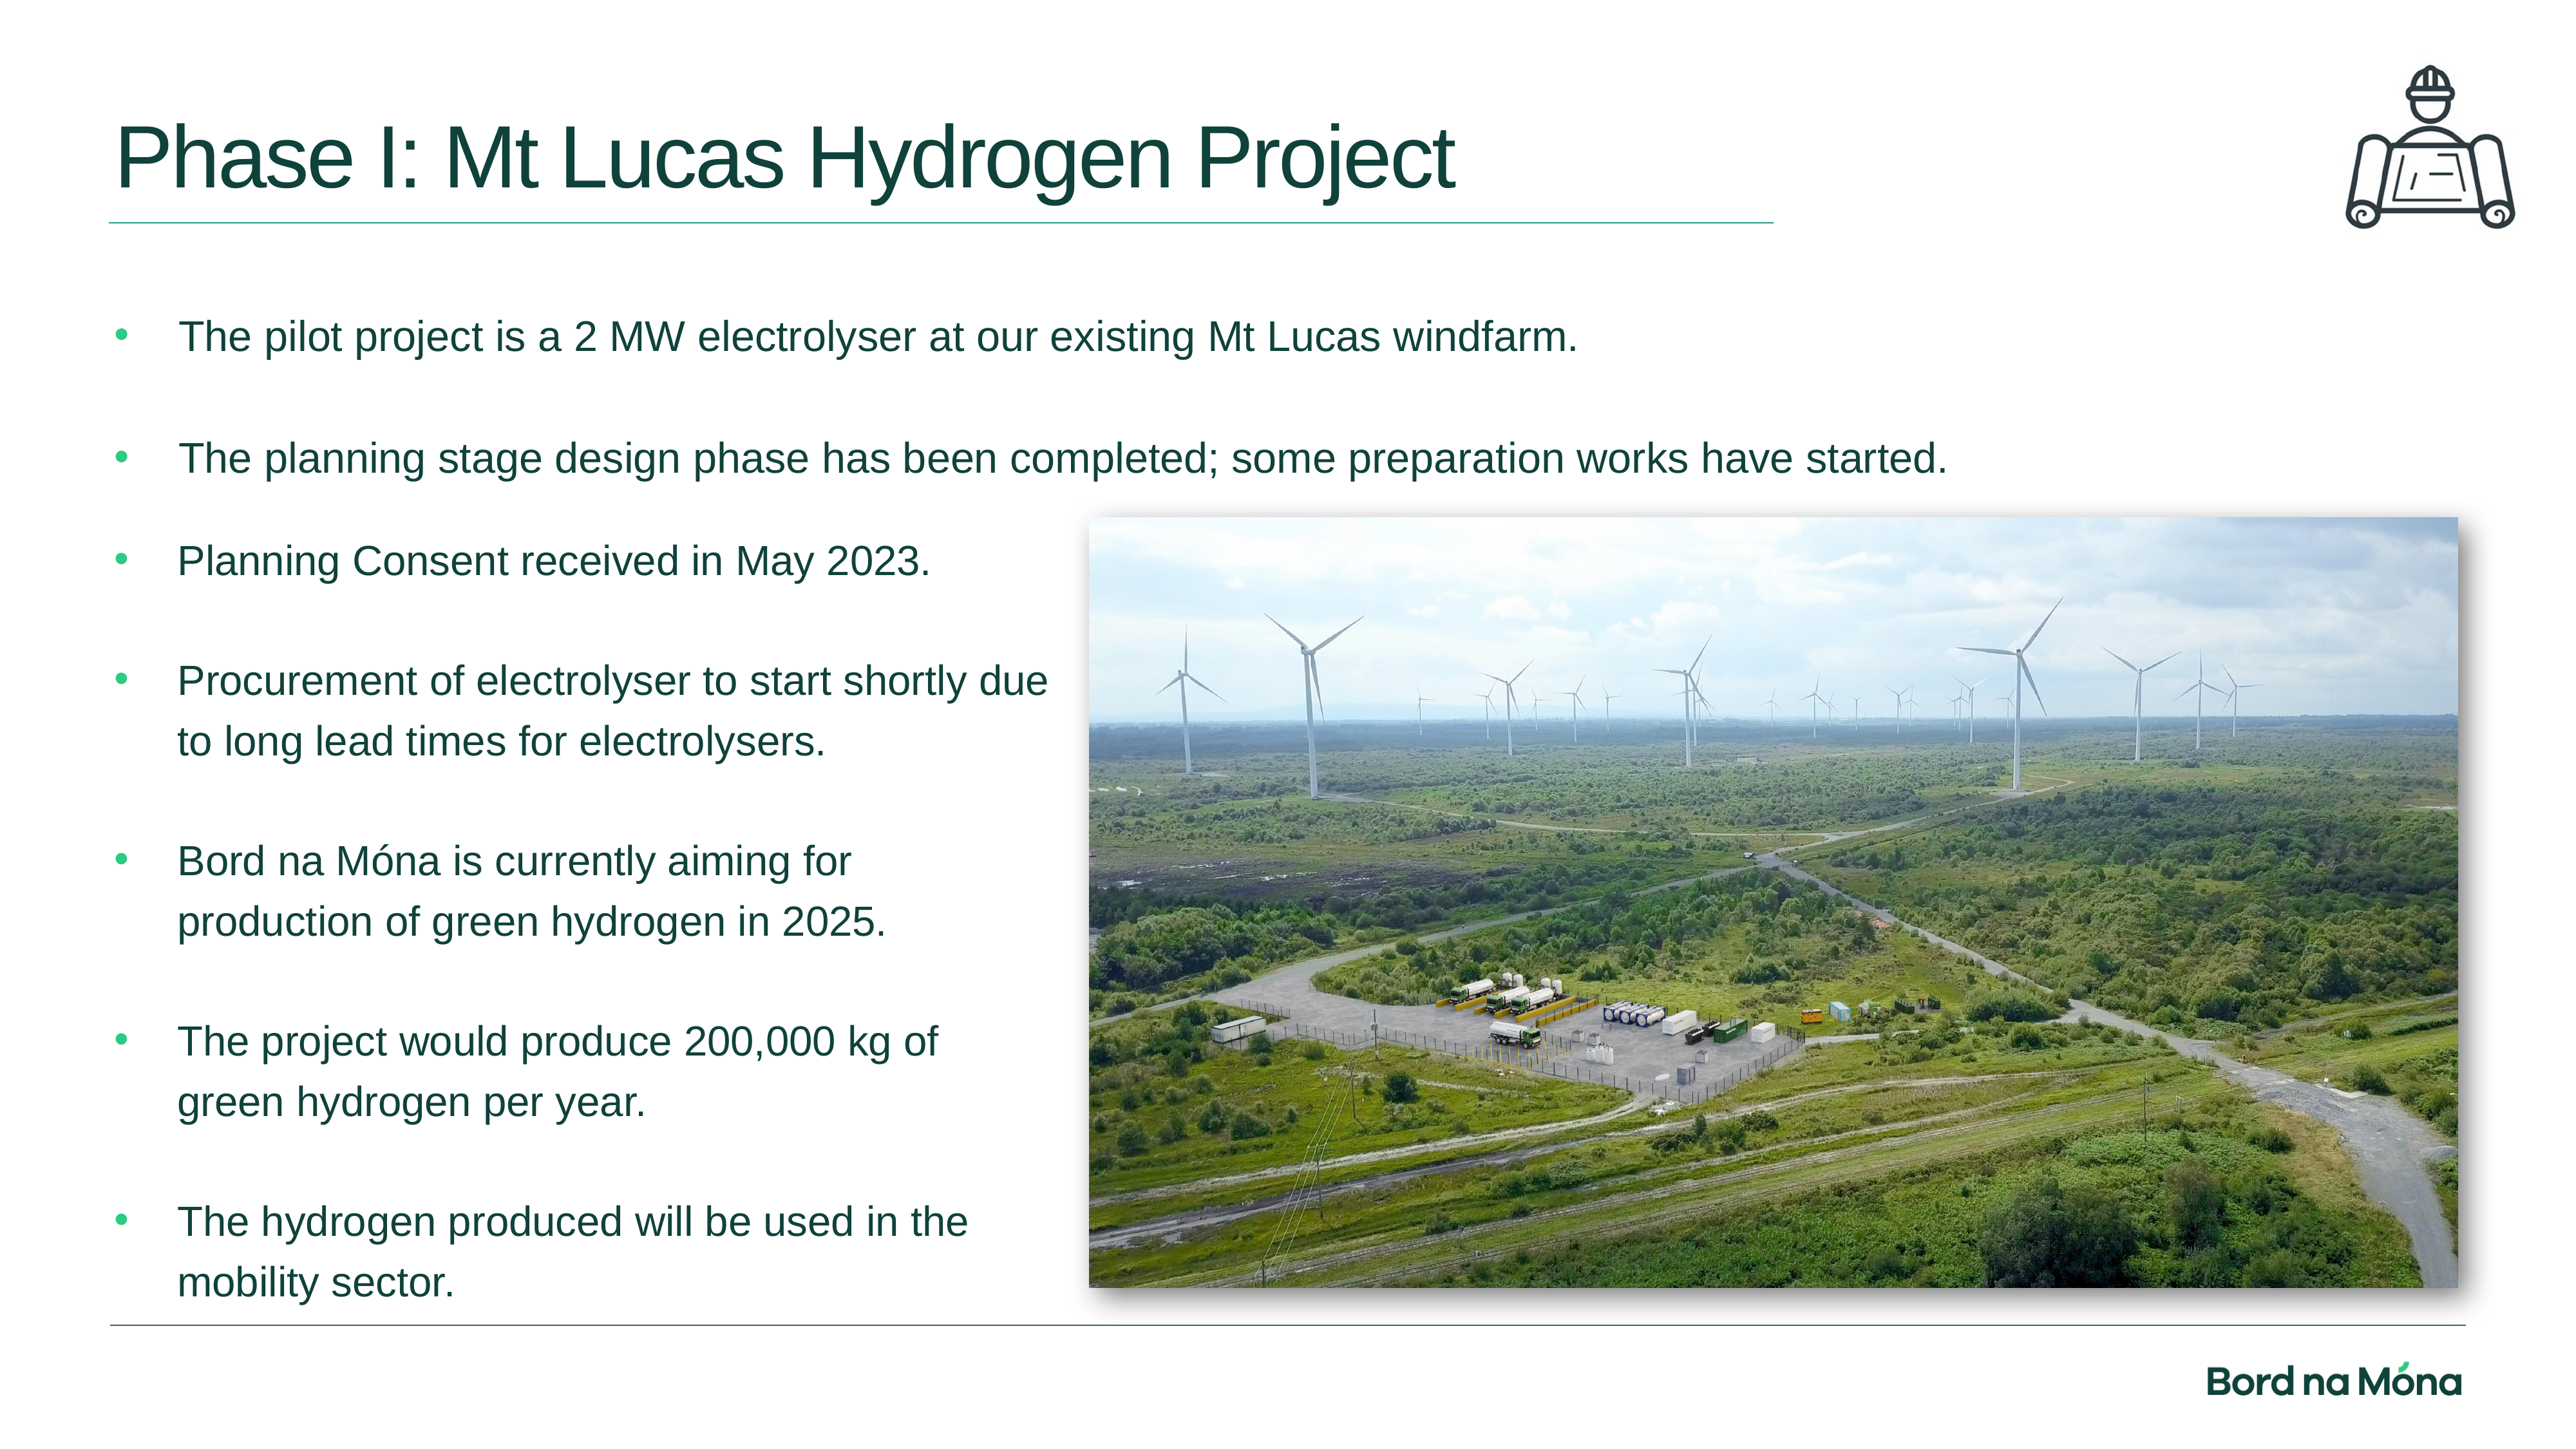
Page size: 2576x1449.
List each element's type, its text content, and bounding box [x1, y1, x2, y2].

text_box Planning Consent received in May 2023. Procurement of electrolyser to start shortly due to long lead times for electrolysers. Bord na Móna is currently aiming for production of green hydrogen in 2025. The project would produce 200,000 kg of green hydrogen per year. The hydrogen produced will be used in the mobility sector. [109, 517, 1058, 1318]
picture [110, 1325, 2466, 1396]
picture [1088, 517, 2459, 1288]
list The pilot project is a 2 MW electrolyser at our existing Mt Lucas windfarm. The planning stage design phase has been completed; some preparation works have started. [108, 292, 2508, 540]
picture [2334, 46, 2526, 238]
title Phase I: Mt Lucas Hydrogen Project [108, 113, 2430, 266]
